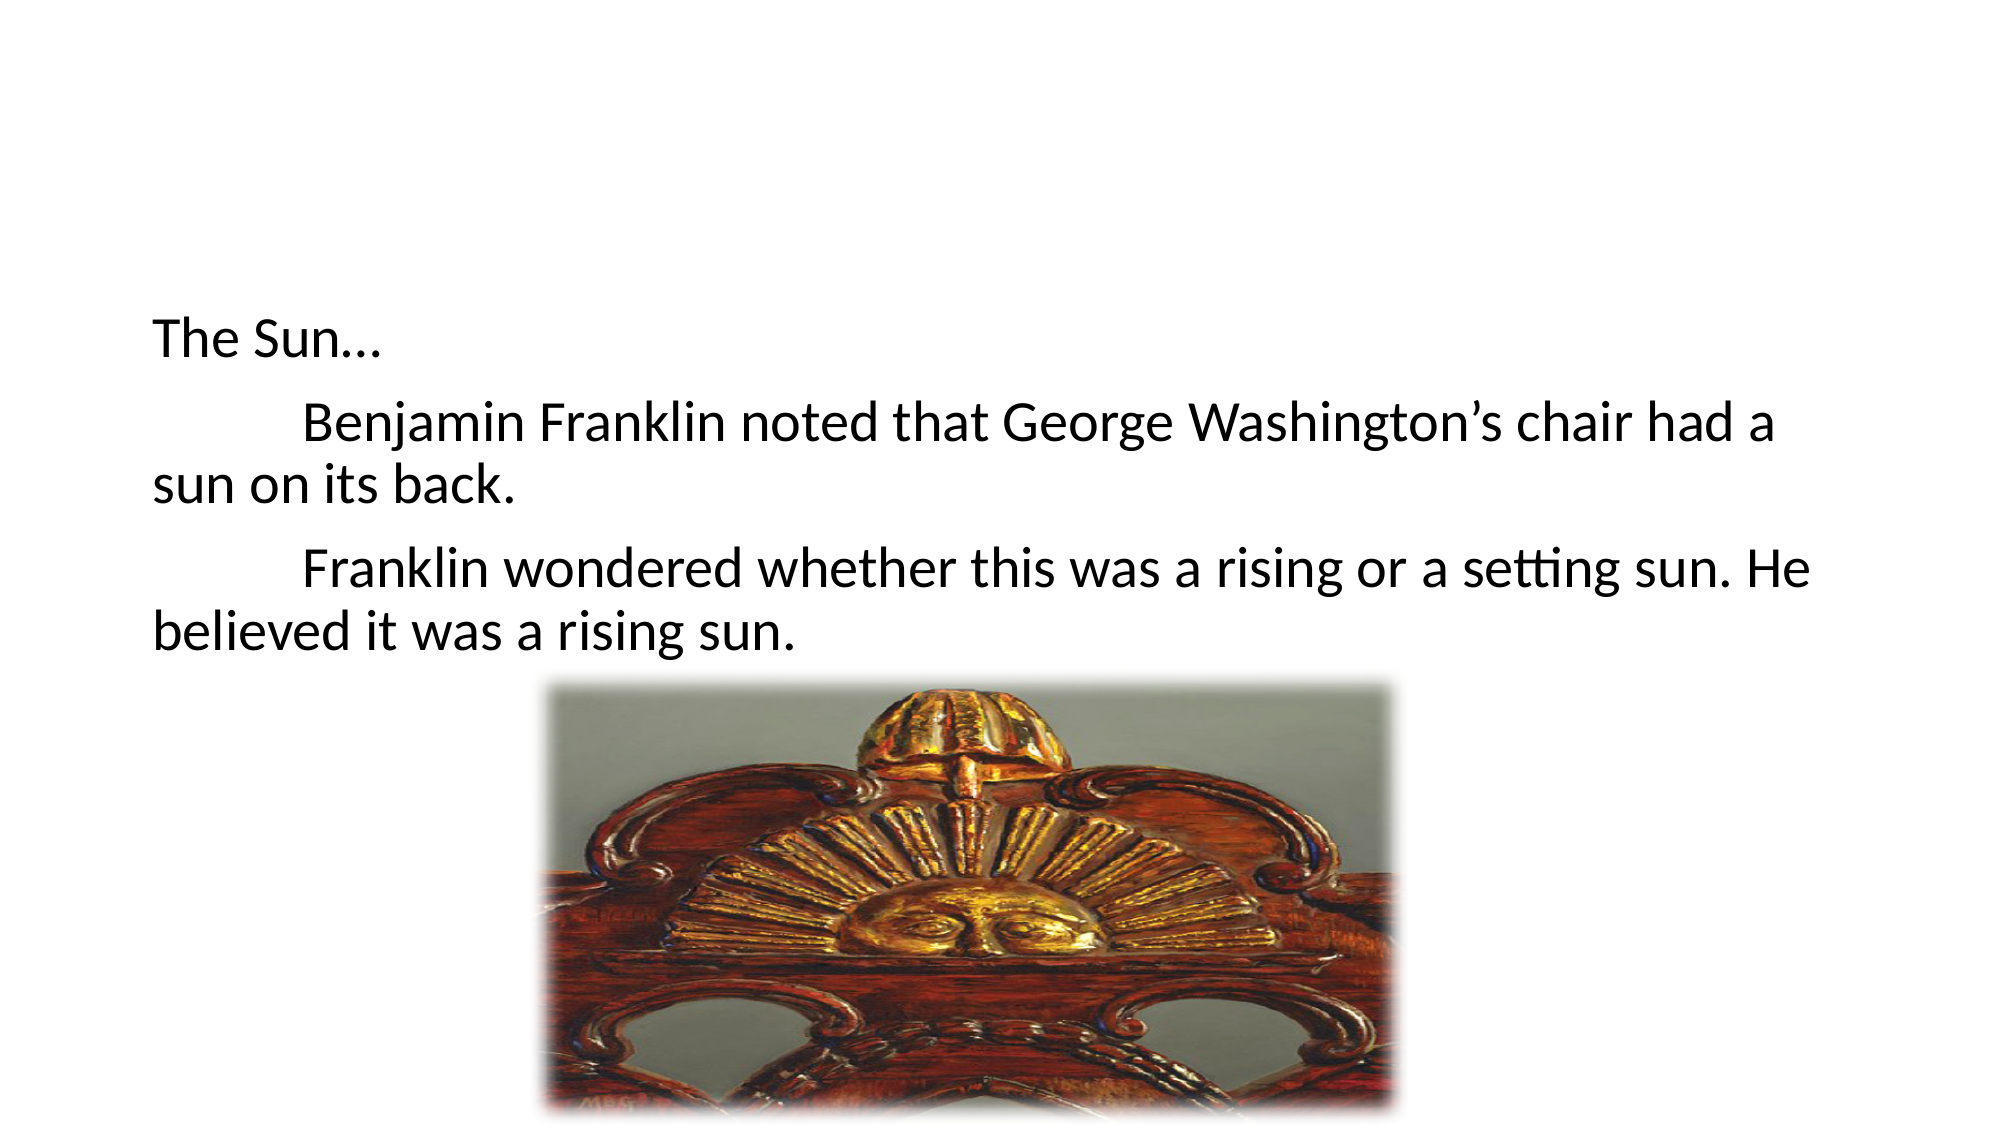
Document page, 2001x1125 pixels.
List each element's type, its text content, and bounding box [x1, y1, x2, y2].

list The Sun… Benjamin Franklin noted that George Washington’s chair had a sun on its back. Franklin wondered whether this was a rising or a setting sun. He believed it was a rising sun. [137, 299, 1863, 1014]
picture [529, 666, 1409, 1125]
